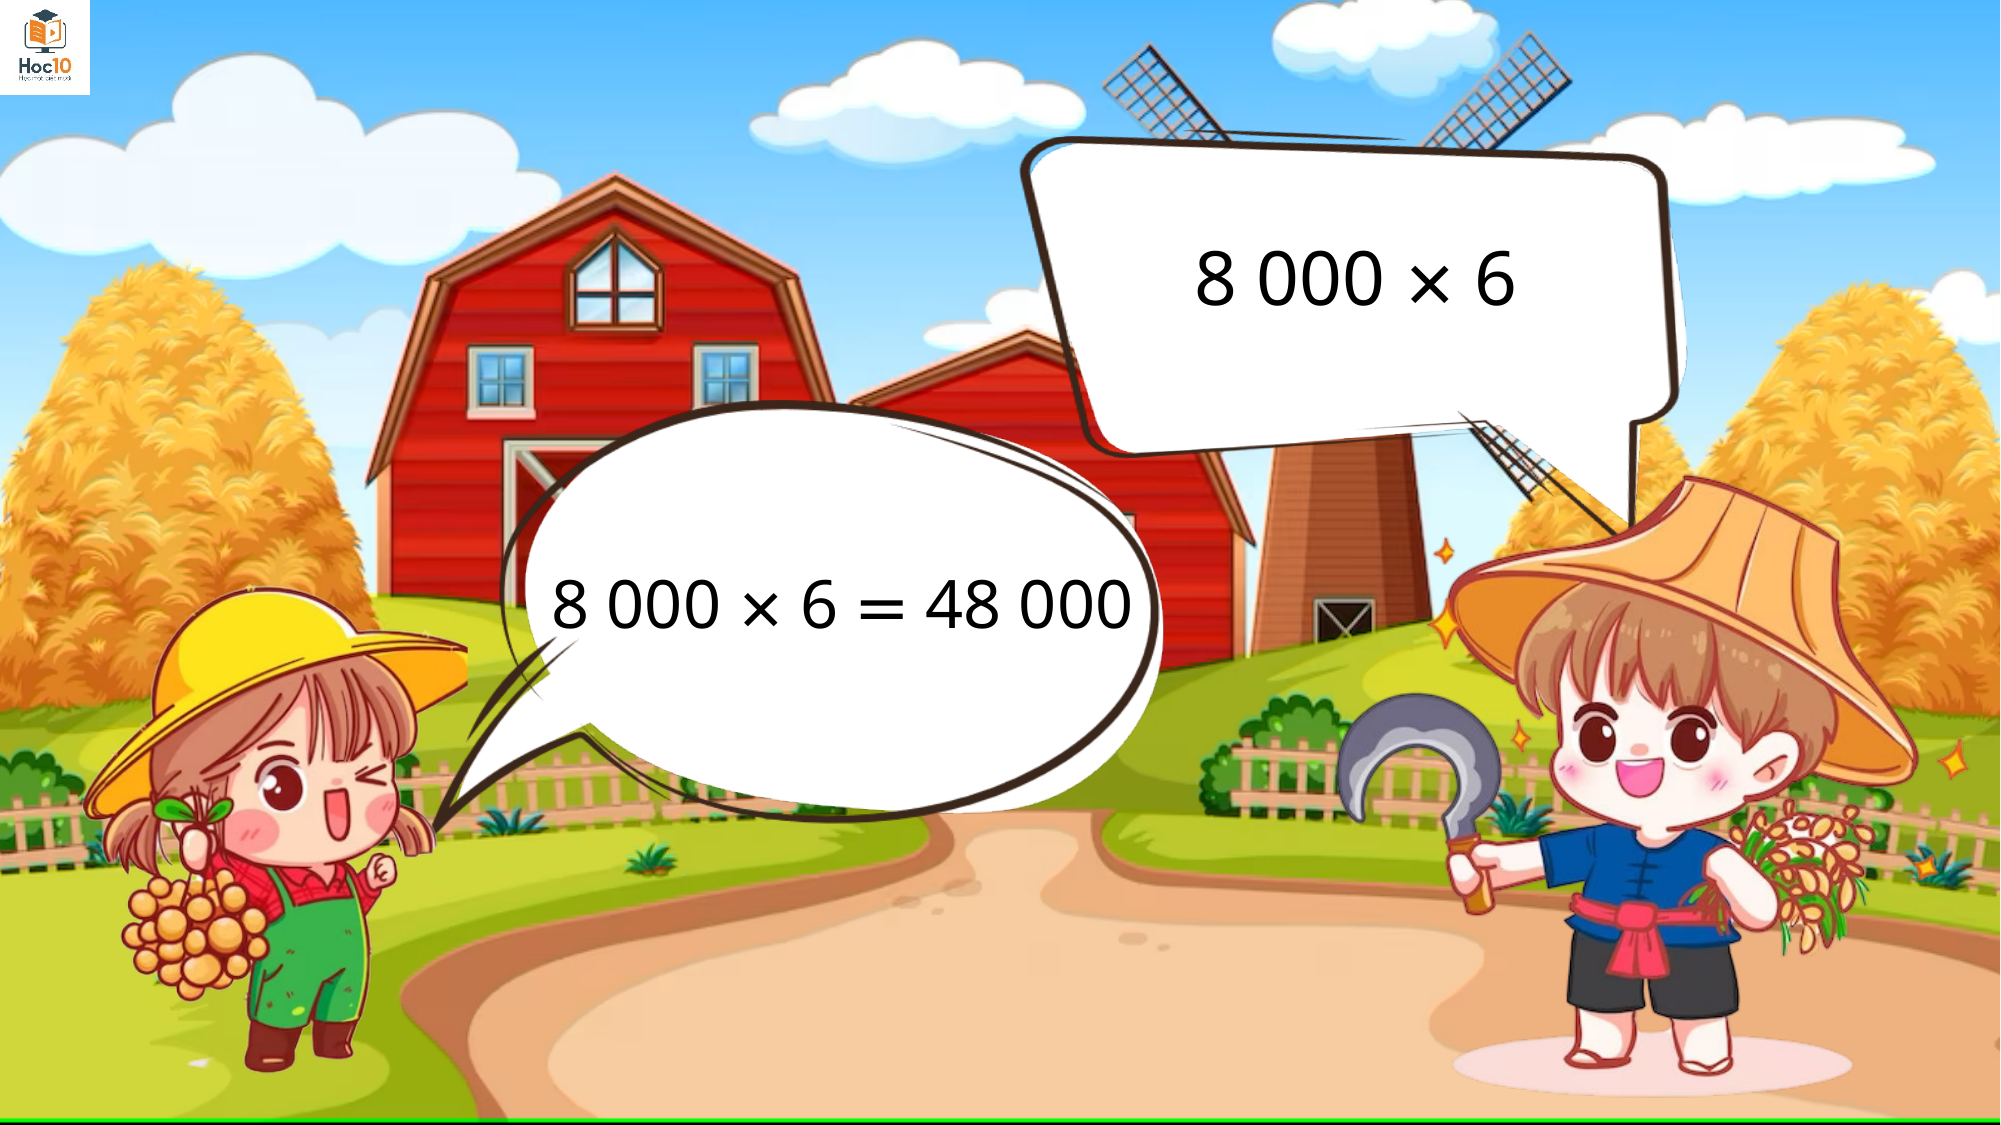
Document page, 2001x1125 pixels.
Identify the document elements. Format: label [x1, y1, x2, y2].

text_box [44, 464, 468, 1125]
text_box [422, 400, 1614, 847]
picture [0, 0, 2001, 1125]
text_box [1311, 377, 2000, 1125]
text_box [1030, 116, 1701, 572]
picture [468, 847, 1311, 1125]
